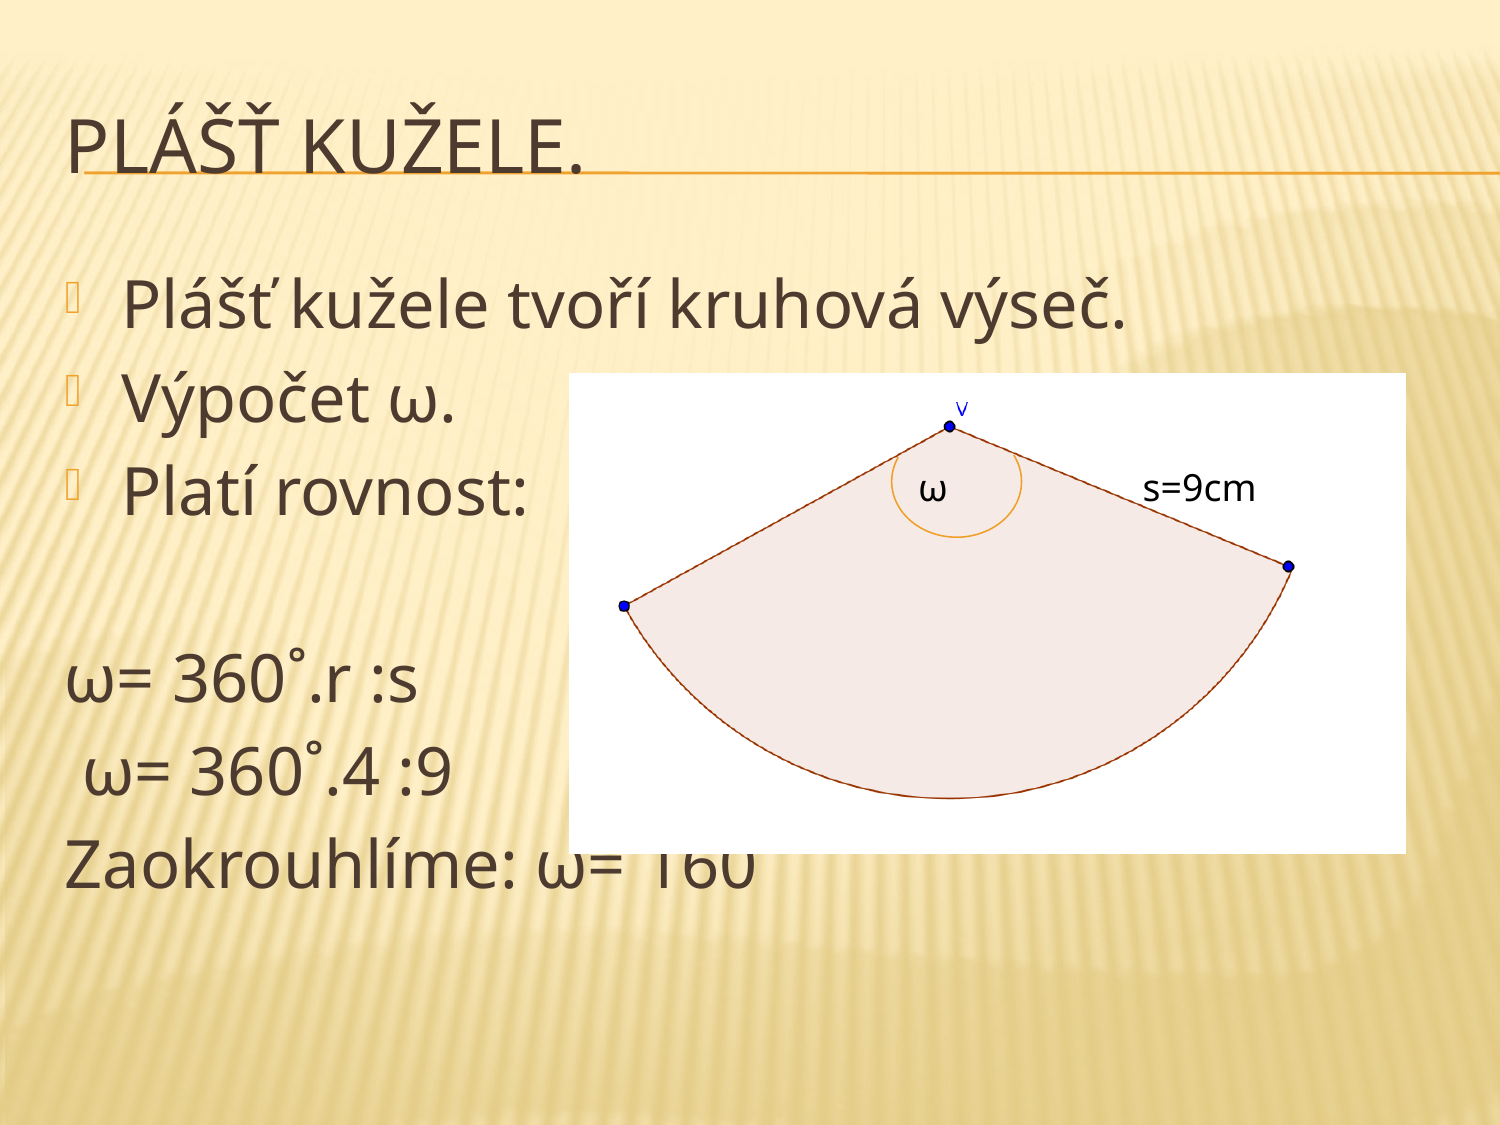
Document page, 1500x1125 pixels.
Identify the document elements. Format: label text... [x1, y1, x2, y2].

picture [0, 0, 1500, 1125]
text_box Plášť kužele. [50, 75, 1475, 213]
text_box Plášť kužele tvoří kruhová výseč. Výpočet ω. Platí rovnost: ω= 360˚.r :s ω= 360˚.4 :9 Zaokrouhlíme: ω= 160˚ [50, 254, 1475, 998]
